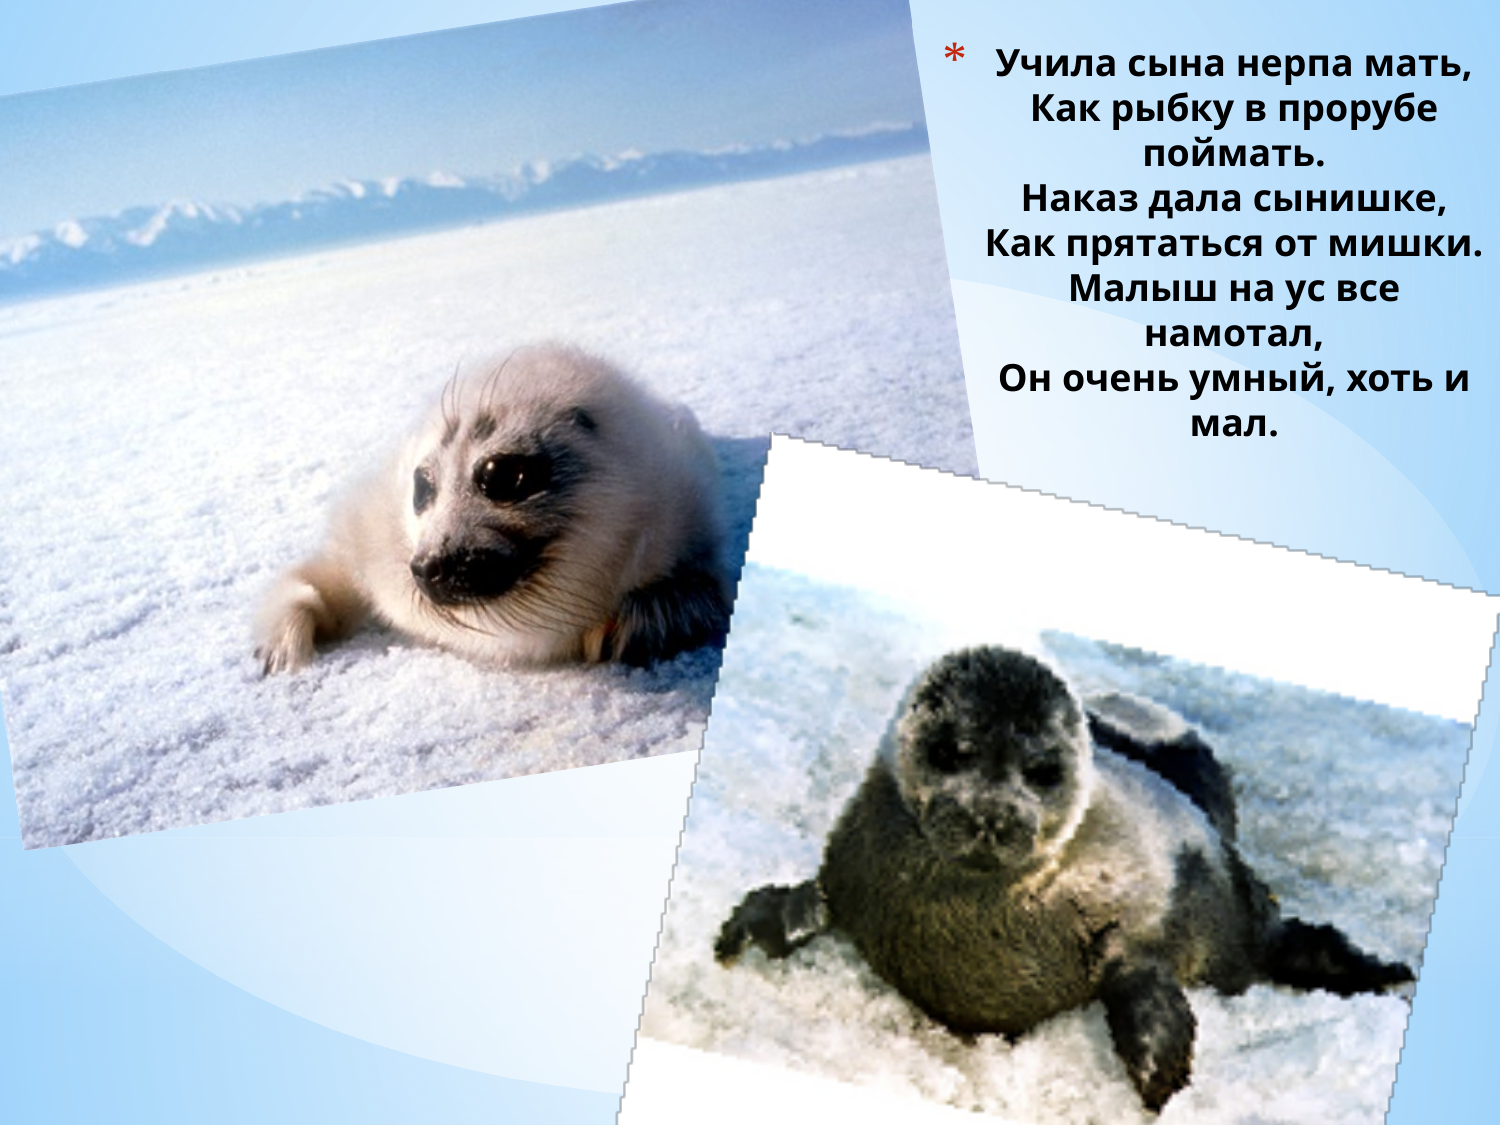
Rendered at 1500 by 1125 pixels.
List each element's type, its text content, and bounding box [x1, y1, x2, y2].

picture [0, 0, 1500, 1125]
title Учила сына нерпа мать, Как рыбку в прорубе поймать. Наказ дала сынишке, Как прятаться от мишки. Малыш на ус все намотал, Он очень умный, хоть и мал. [965, 30, 1500, 516]
